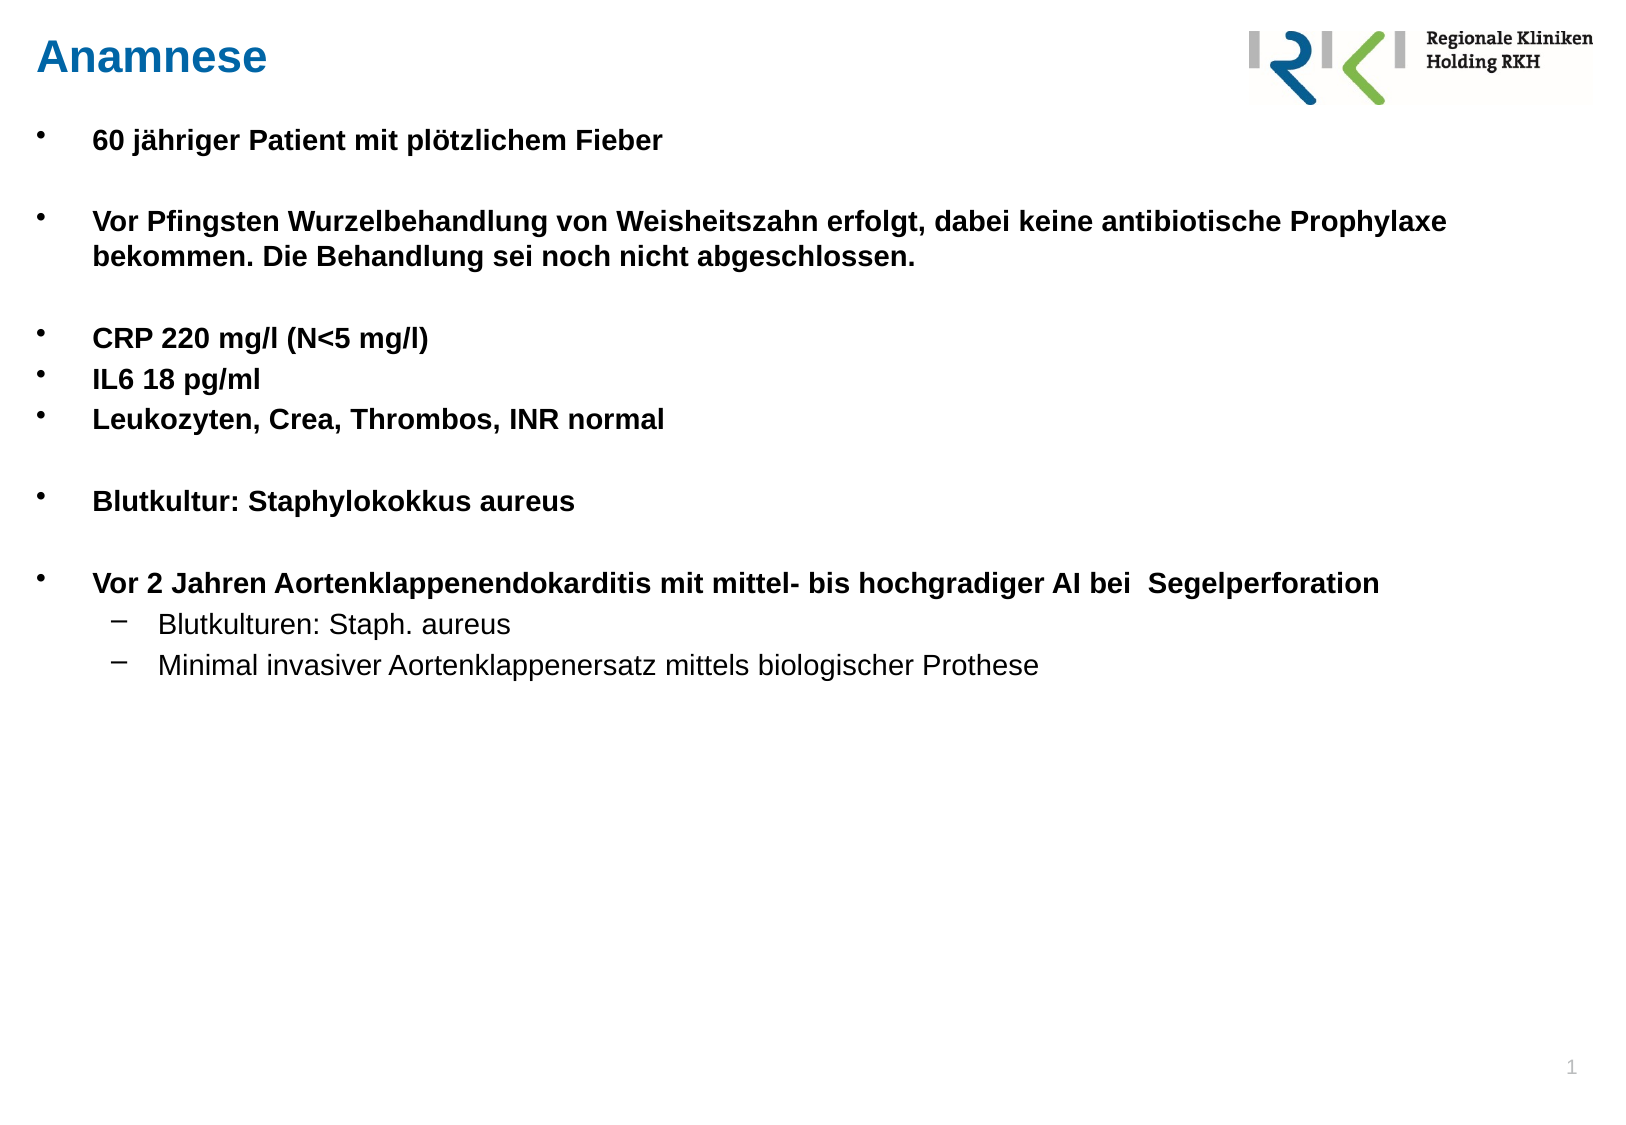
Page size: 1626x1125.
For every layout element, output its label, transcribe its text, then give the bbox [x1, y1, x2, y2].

picture [1249, 31, 1593, 105]
list 60 jähriger Patient mit plötzlichem Fieber Vor Pfingsten Wurzelbehandlung von Weisheitszahn erfolgt, dabei keine antibiotische Prophylaxe bekommen. Die Behandlung sei noch nicht abgeschlossen. CRP 220 mg/l (N<5 mg/l) IL6 18 pg/ml Leukozyten, Crea, Thrombos, INR normal Blutkultur: Staphylokokkus aureus Vor 2 Jahren Aortenklappenendokarditis mit mittel- bis hochgradiger AI bei Segelperforation Blutkulturen: Staph. aureus Minimal invasiver Aortenklappenersatz mittels biologischer Prothese [21, 113, 1604, 1106]
title Anamnese [21, 7, 1238, 102]
